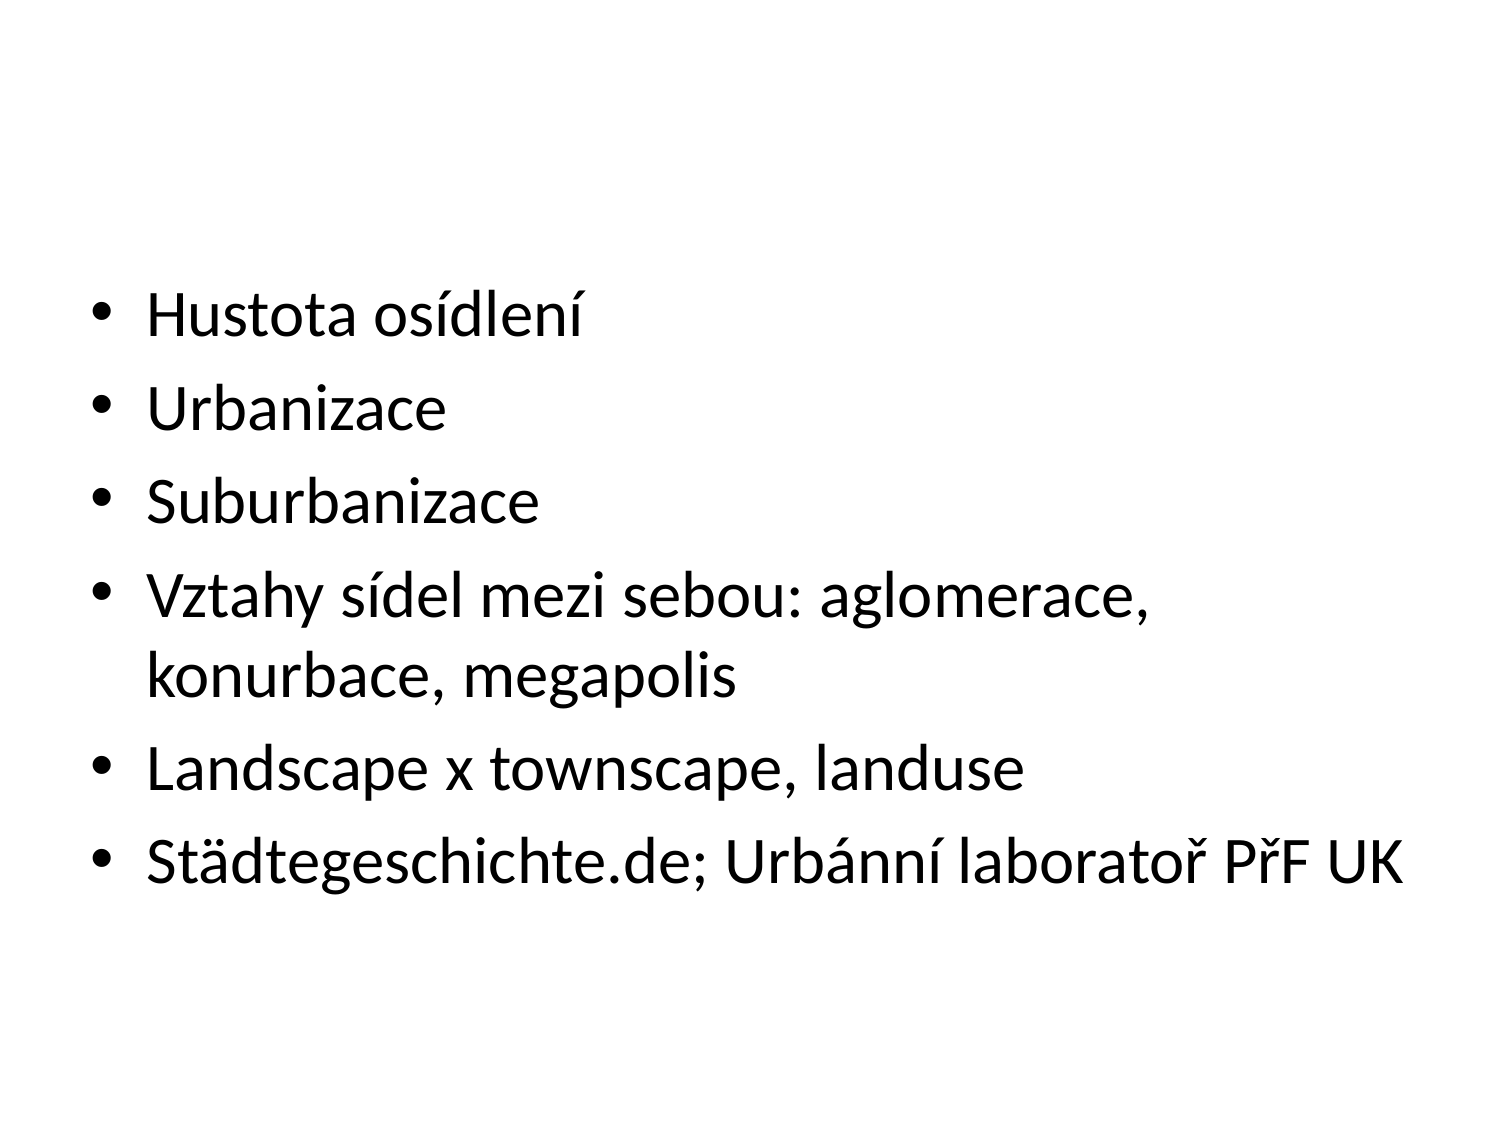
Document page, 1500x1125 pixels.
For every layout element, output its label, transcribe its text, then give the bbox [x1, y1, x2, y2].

list Hustota osídlení Urbanizace Suburbanizace Vztahy sídel mezi sebou: aglomerace, konurbace, megapolis Landscape x townscape, landuse Städtegeschichte.de; Urbánní laboratoř PřF UK [75, 262, 1425, 1005]
